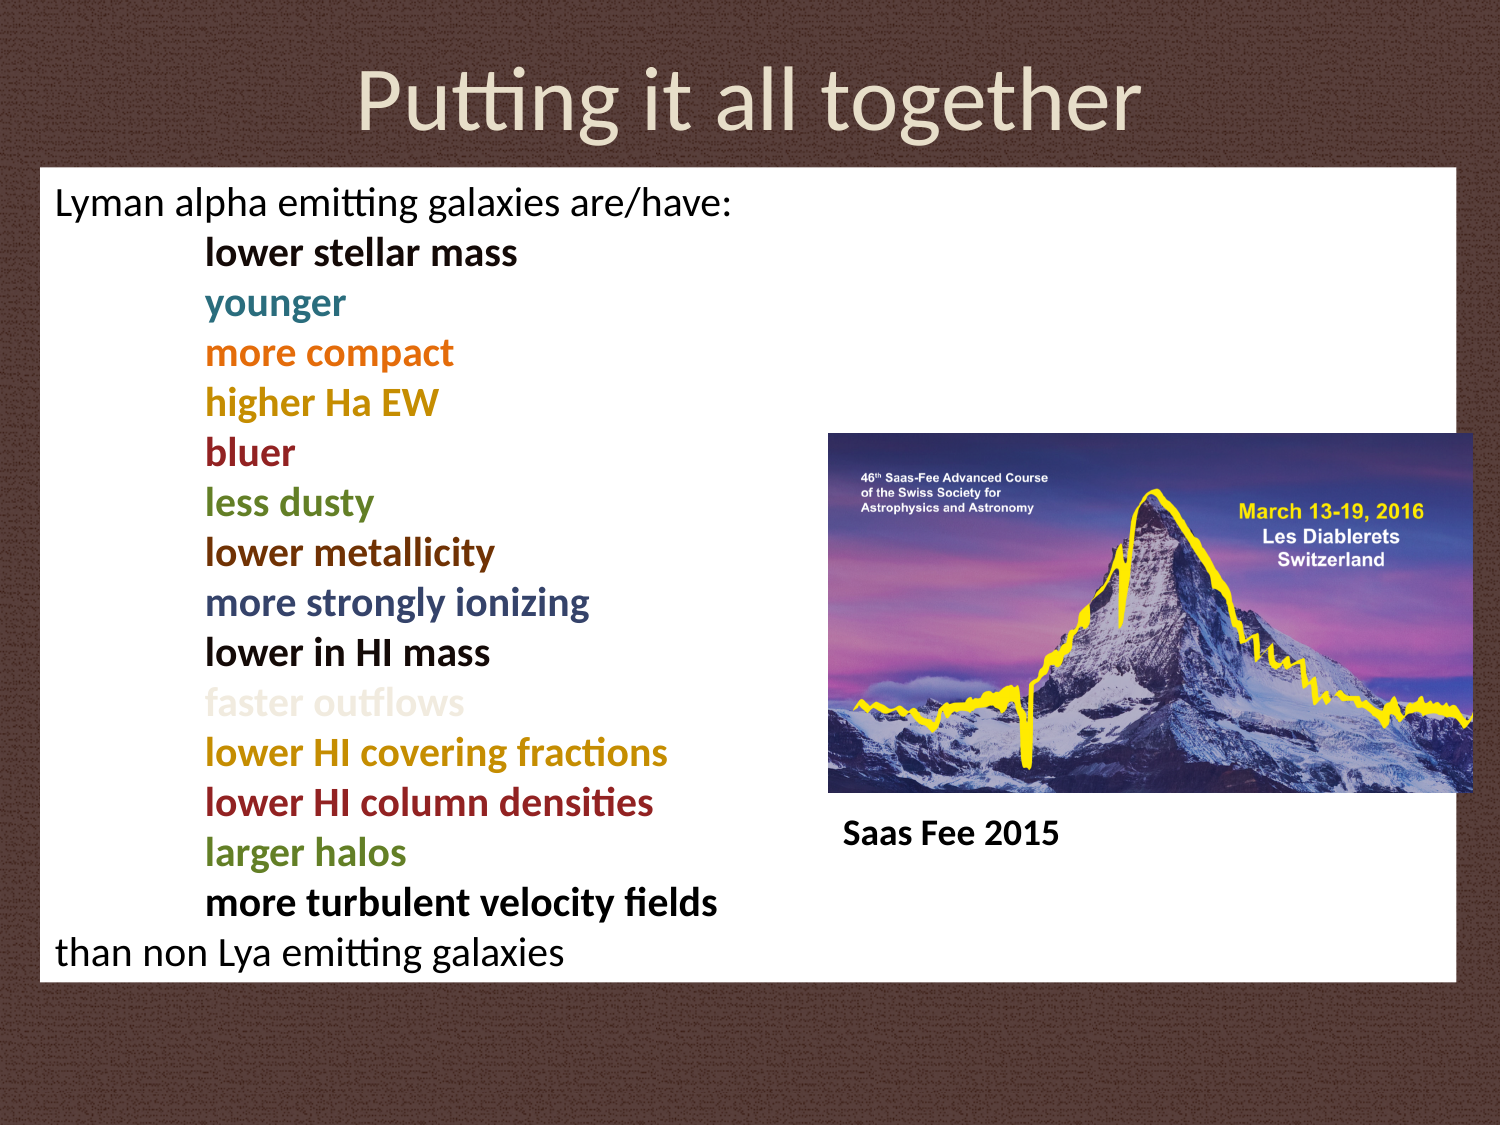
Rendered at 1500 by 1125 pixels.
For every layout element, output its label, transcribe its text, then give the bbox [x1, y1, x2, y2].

picture [827, 433, 1474, 793]
text_box Saas Fee 2015 [828, 801, 1106, 861]
text_box Lyman alpha emitting galaxies are/have: lower stellar mass younger more compact higher Ha EW bluer less dusty lower metallicity more strongly ionizing lower in HI mass faster outflows lower HI covering fractions lower HI column densities larger halos more turbulent velocity fields than non Lya emitting galaxies [40, 167, 1457, 983]
title Putting it all together [75, 0, 1425, 167]
